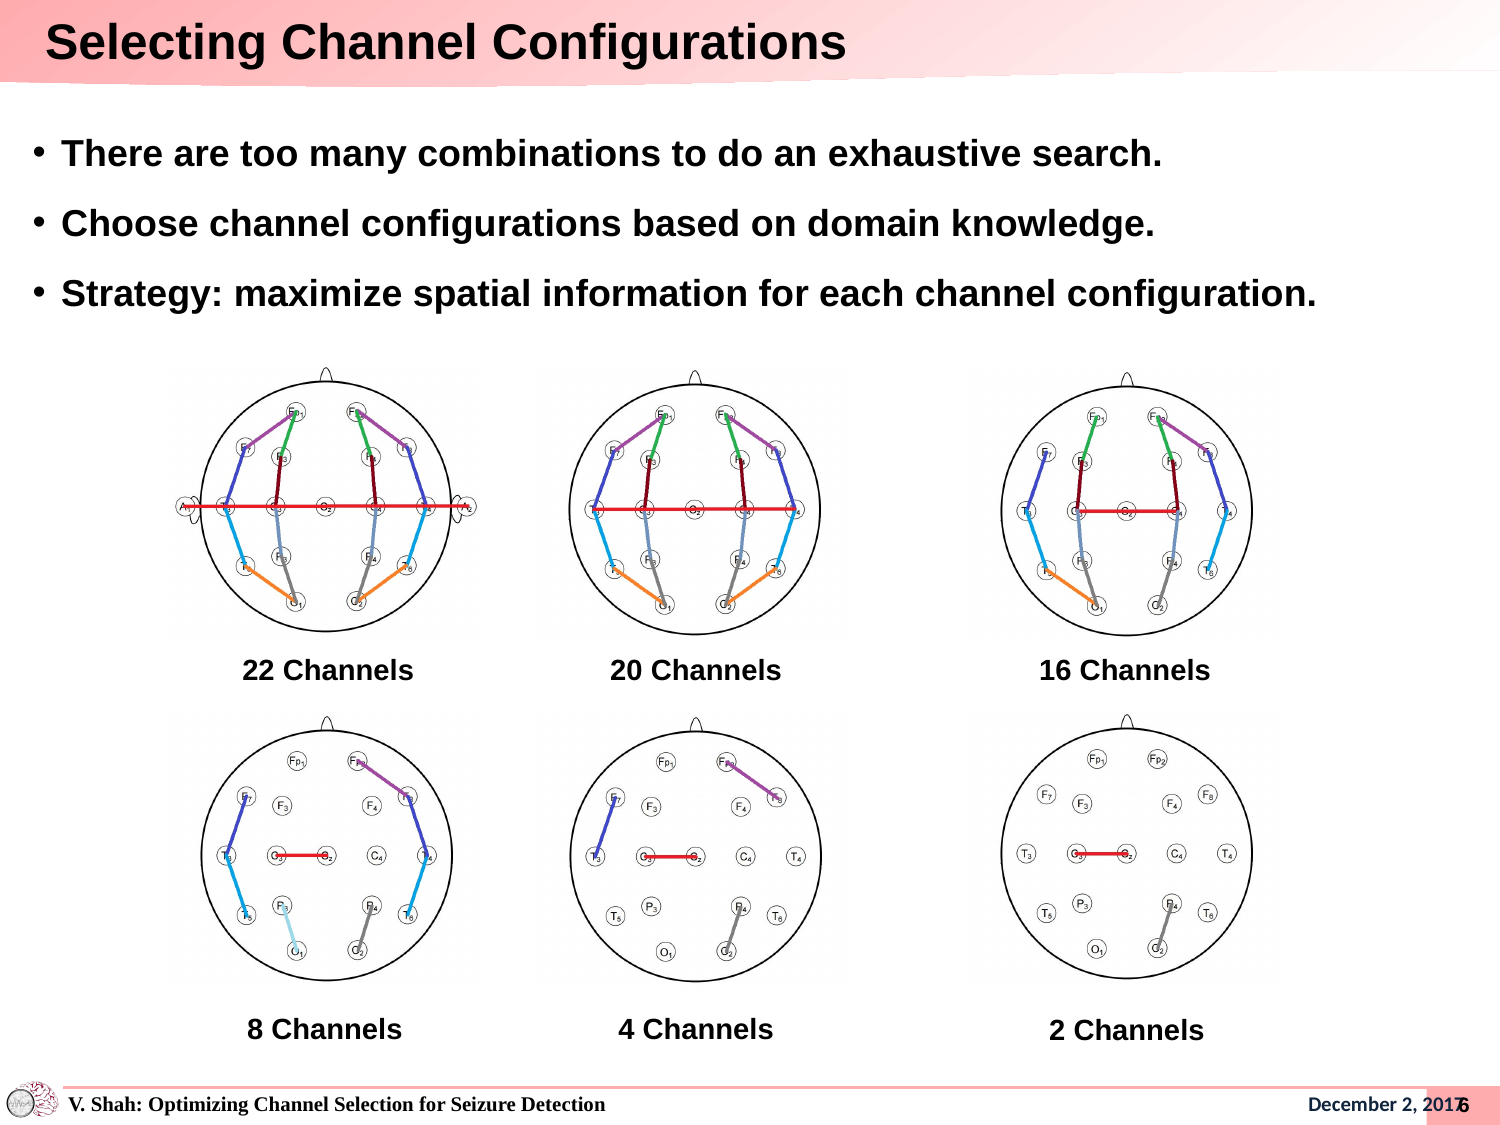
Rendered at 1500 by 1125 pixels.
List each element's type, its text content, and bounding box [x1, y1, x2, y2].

picture [533, 365, 853, 644]
picture [164, 362, 484, 640]
picture [964, 366, 1285, 645]
picture [533, 712, 854, 990]
picture [6, 1081, 59, 1118]
picture [964, 709, 1285, 987]
picture [165, 711, 485, 989]
list There are too many combinations to do an exhaustive search. Choose channel configurations based on domain knowledge. Strategy: maximize spatial information for each channel configuration. [32, 128, 1463, 324]
text_box Selecting Channel Configurations [0, 0, 1500, 80]
